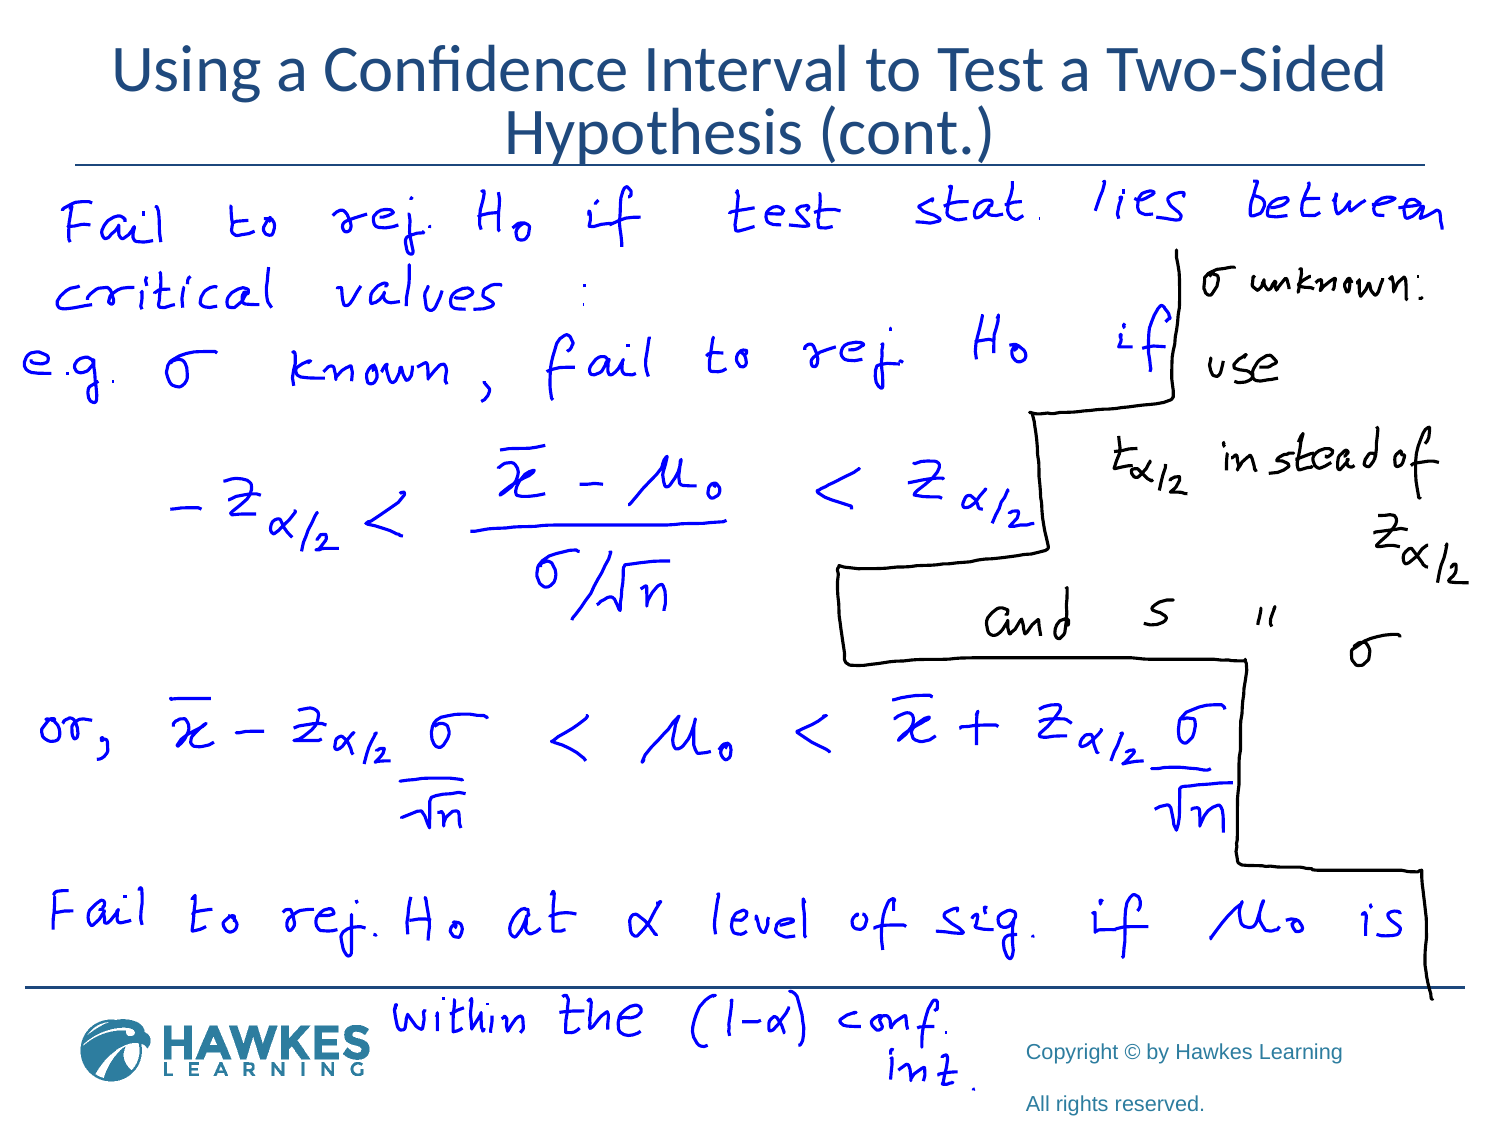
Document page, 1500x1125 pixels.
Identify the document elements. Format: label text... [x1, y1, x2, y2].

text_box [1350, 633, 1401, 667]
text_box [399, 713, 488, 829]
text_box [641, 715, 732, 763]
text_box [480, 381, 491, 403]
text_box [293, 707, 391, 765]
text_box [550, 714, 589, 762]
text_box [229, 205, 275, 236]
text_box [1094, 180, 1185, 221]
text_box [974, 314, 1027, 363]
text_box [692, 990, 805, 1047]
text_box [816, 467, 861, 510]
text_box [546, 334, 650, 401]
title Using a Confidence Interval to Test a Two-Sided Hypothesis (cont.) [75, 29, 1425, 180]
text_box [836, 249, 1434, 1000]
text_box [62, 201, 162, 243]
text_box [907, 460, 1035, 527]
picture [75, 1012, 375, 1088]
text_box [56, 266, 273, 310]
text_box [52, 887, 143, 930]
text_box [1091, 894, 1149, 959]
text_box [1210, 900, 1303, 940]
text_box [1249, 180, 1443, 230]
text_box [332, 196, 432, 255]
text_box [291, 351, 448, 387]
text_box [1118, 305, 1171, 373]
text_box [1143, 599, 1175, 626]
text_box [282, 896, 463, 957]
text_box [169, 478, 405, 552]
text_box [477, 190, 530, 241]
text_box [804, 327, 904, 389]
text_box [1113, 435, 1188, 494]
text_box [915, 180, 1041, 224]
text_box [705, 337, 748, 373]
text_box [851, 898, 1035, 959]
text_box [1203, 266, 1423, 301]
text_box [470, 445, 727, 621]
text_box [1038, 704, 1234, 834]
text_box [170, 698, 265, 748]
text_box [729, 190, 841, 232]
text_box [628, 900, 662, 937]
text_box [1223, 426, 1469, 583]
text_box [839, 999, 976, 1091]
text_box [559, 995, 642, 1036]
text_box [394, 996, 524, 1034]
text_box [337, 264, 502, 311]
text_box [891, 694, 999, 742]
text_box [191, 895, 238, 933]
text_box [165, 350, 218, 388]
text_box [714, 893, 807, 938]
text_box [41, 717, 108, 760]
text_box [796, 714, 831, 753]
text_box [1209, 354, 1279, 383]
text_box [509, 891, 577, 938]
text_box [1257, 606, 1276, 627]
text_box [1362, 904, 1401, 937]
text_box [986, 587, 1069, 639]
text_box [24, 351, 115, 403]
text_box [587, 186, 641, 248]
